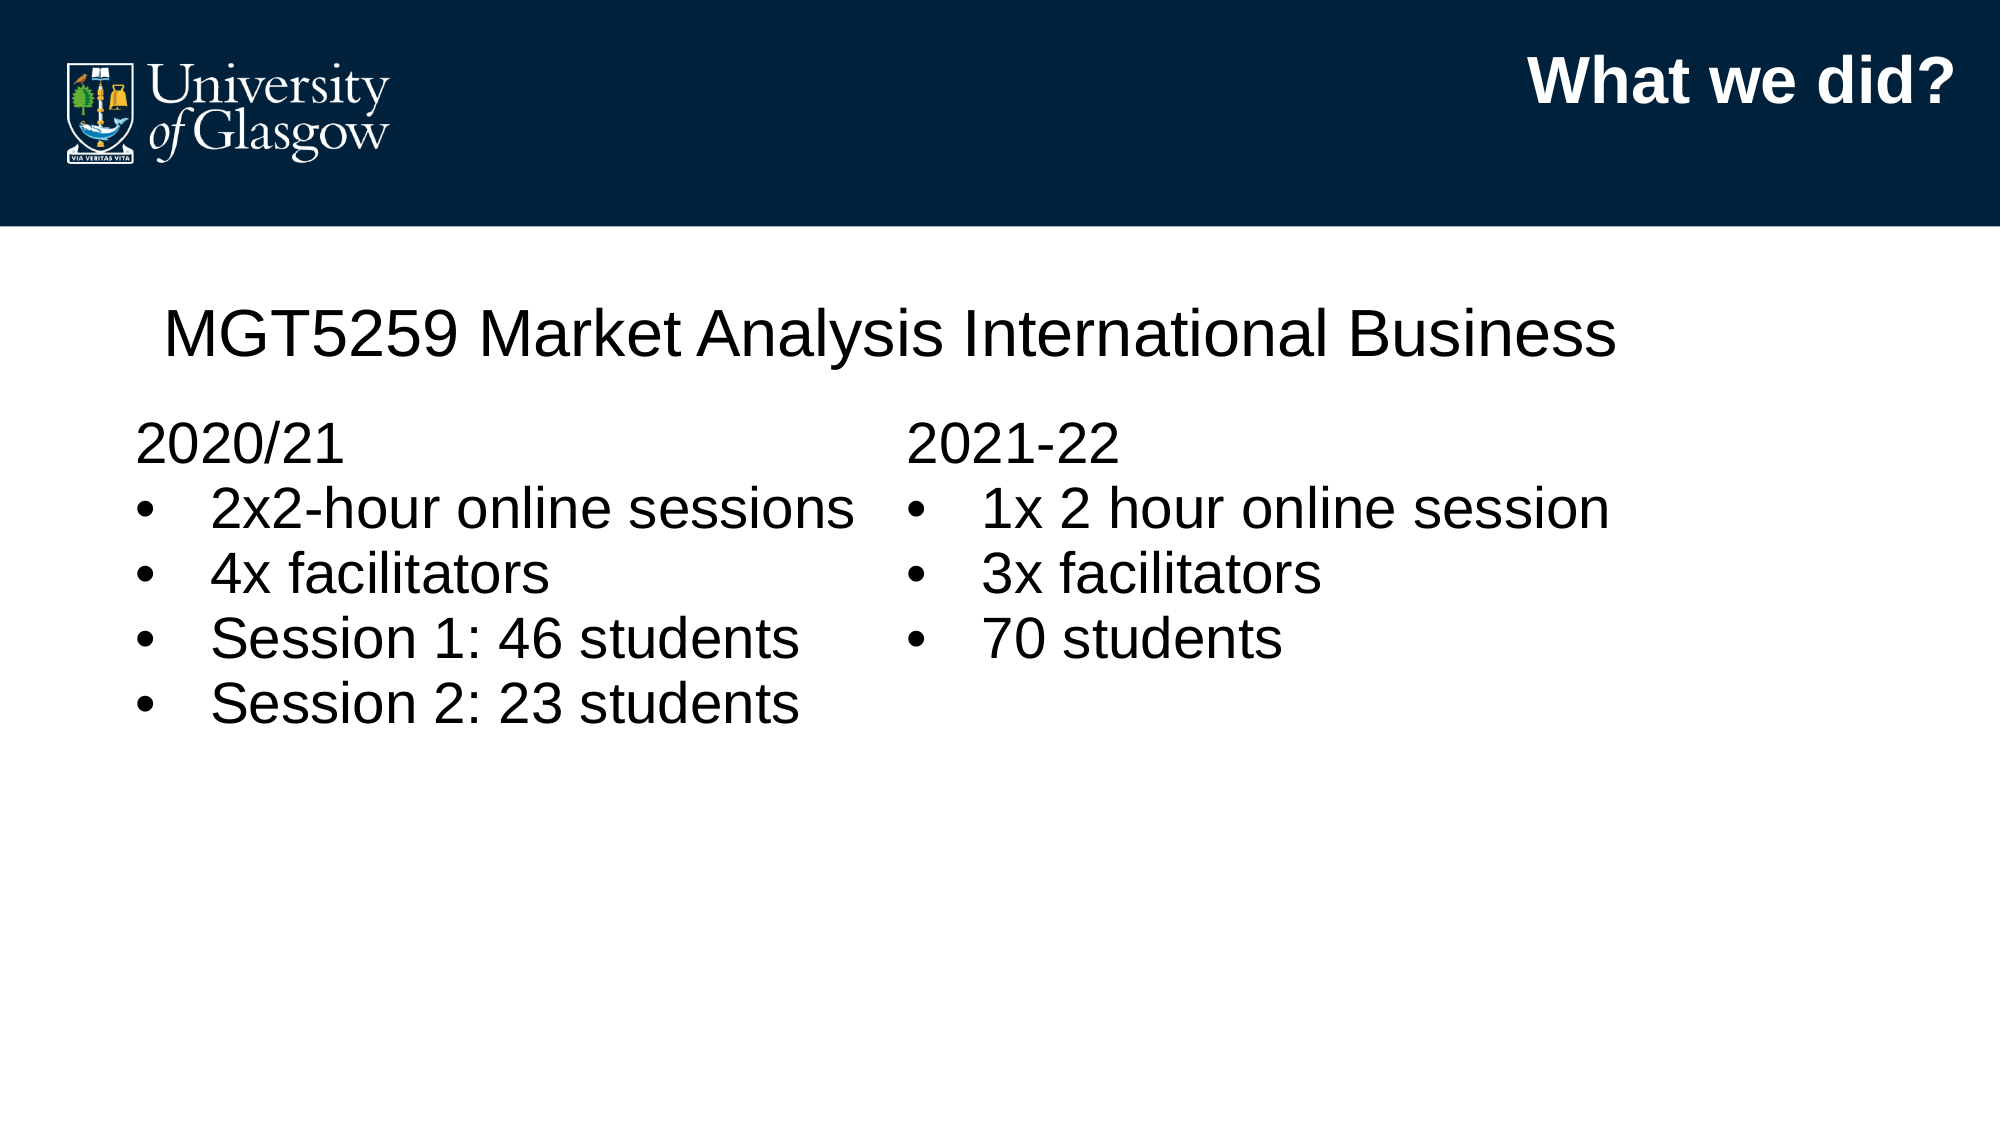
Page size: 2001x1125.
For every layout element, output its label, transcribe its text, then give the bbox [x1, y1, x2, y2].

text_box MGT5259 Market Analysis International Business [148, 282, 2000, 858]
picture [67, 61, 391, 164]
title What we did? [432, 29, 1973, 233]
table_header 2020/21 2x2-hour online sessions 4x facilitators Session 1: 46 students Session 2: 23 students [121, 404, 891, 835]
table_header 2021-22 1x 2 hour online session 3x facilitators 70 students [893, 404, 1666, 835]
